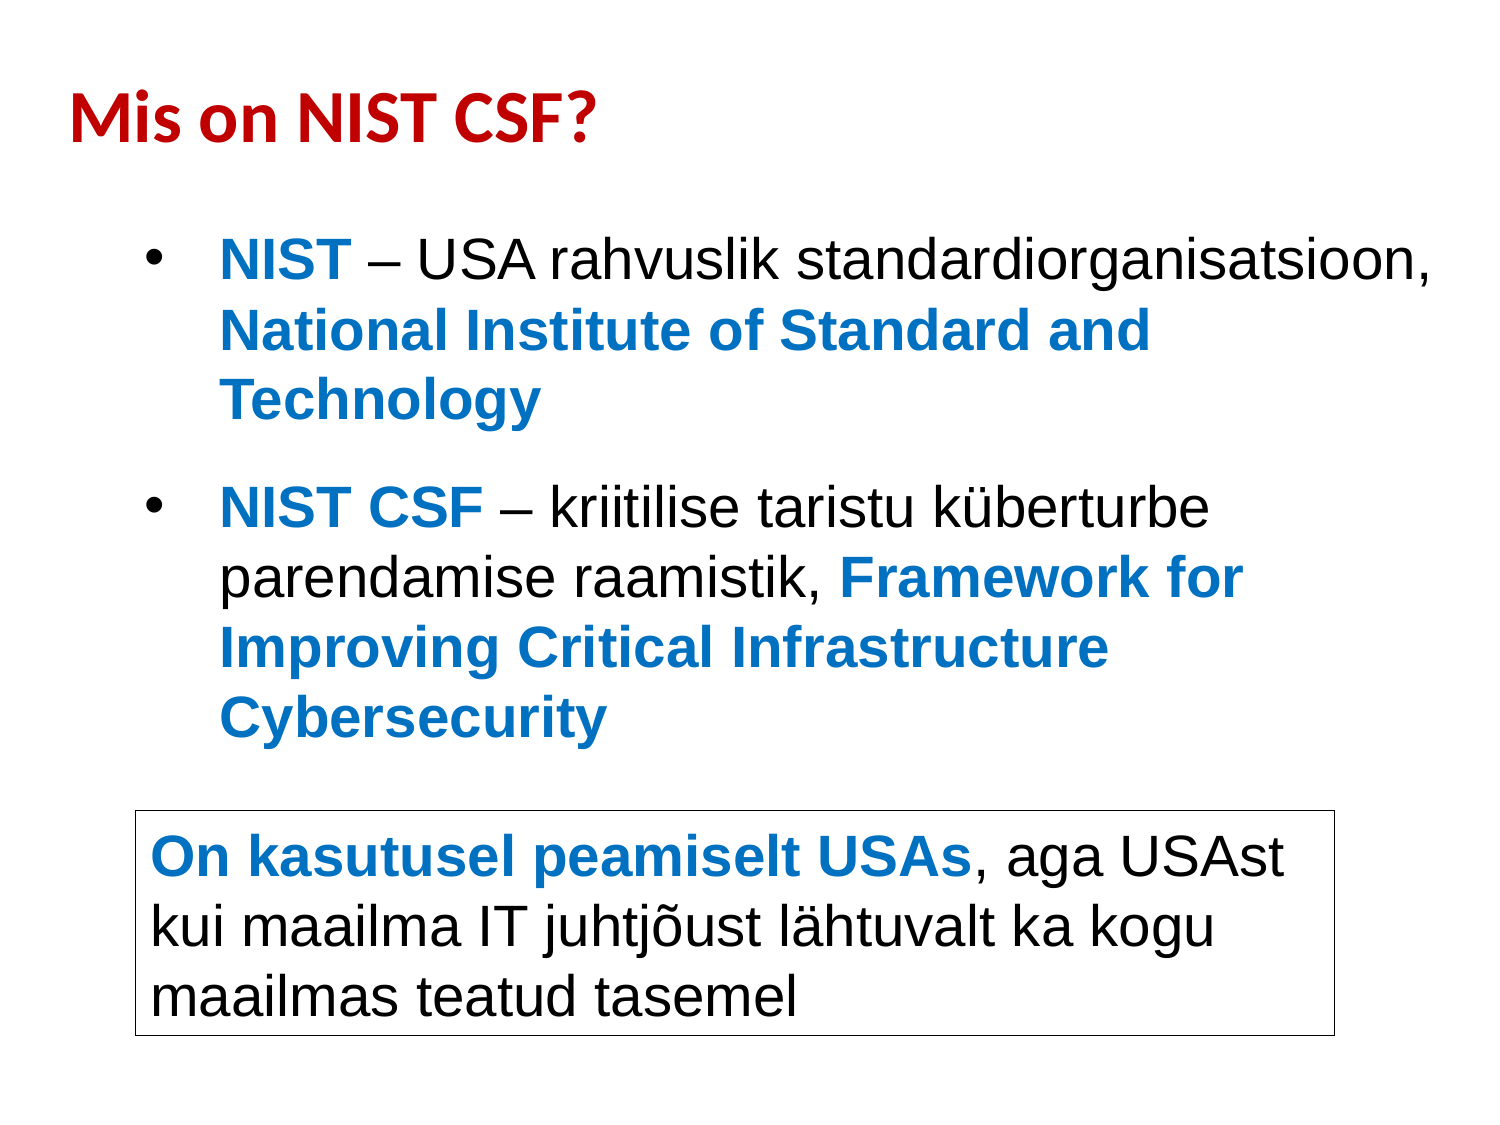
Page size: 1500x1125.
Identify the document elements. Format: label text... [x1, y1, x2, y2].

text_box On kasutusel peamiselt USAs, aga USAst kui maailma IT juhtjõust lähtuvalt ka kogu maailmas teatud tasemel [135, 810, 1335, 1036]
title Mis on NIST CSF? [53, 0, 1400, 225]
text_box NIST – USA rahvuslik standardiorganisatsioon, National Institute of Standard and Technology NIST CSF – kriitilise taristu küberturbe parendamise raamistik, Framework for Improving Critical Infrastructure Cybersecurity [129, 214, 1500, 1109]
